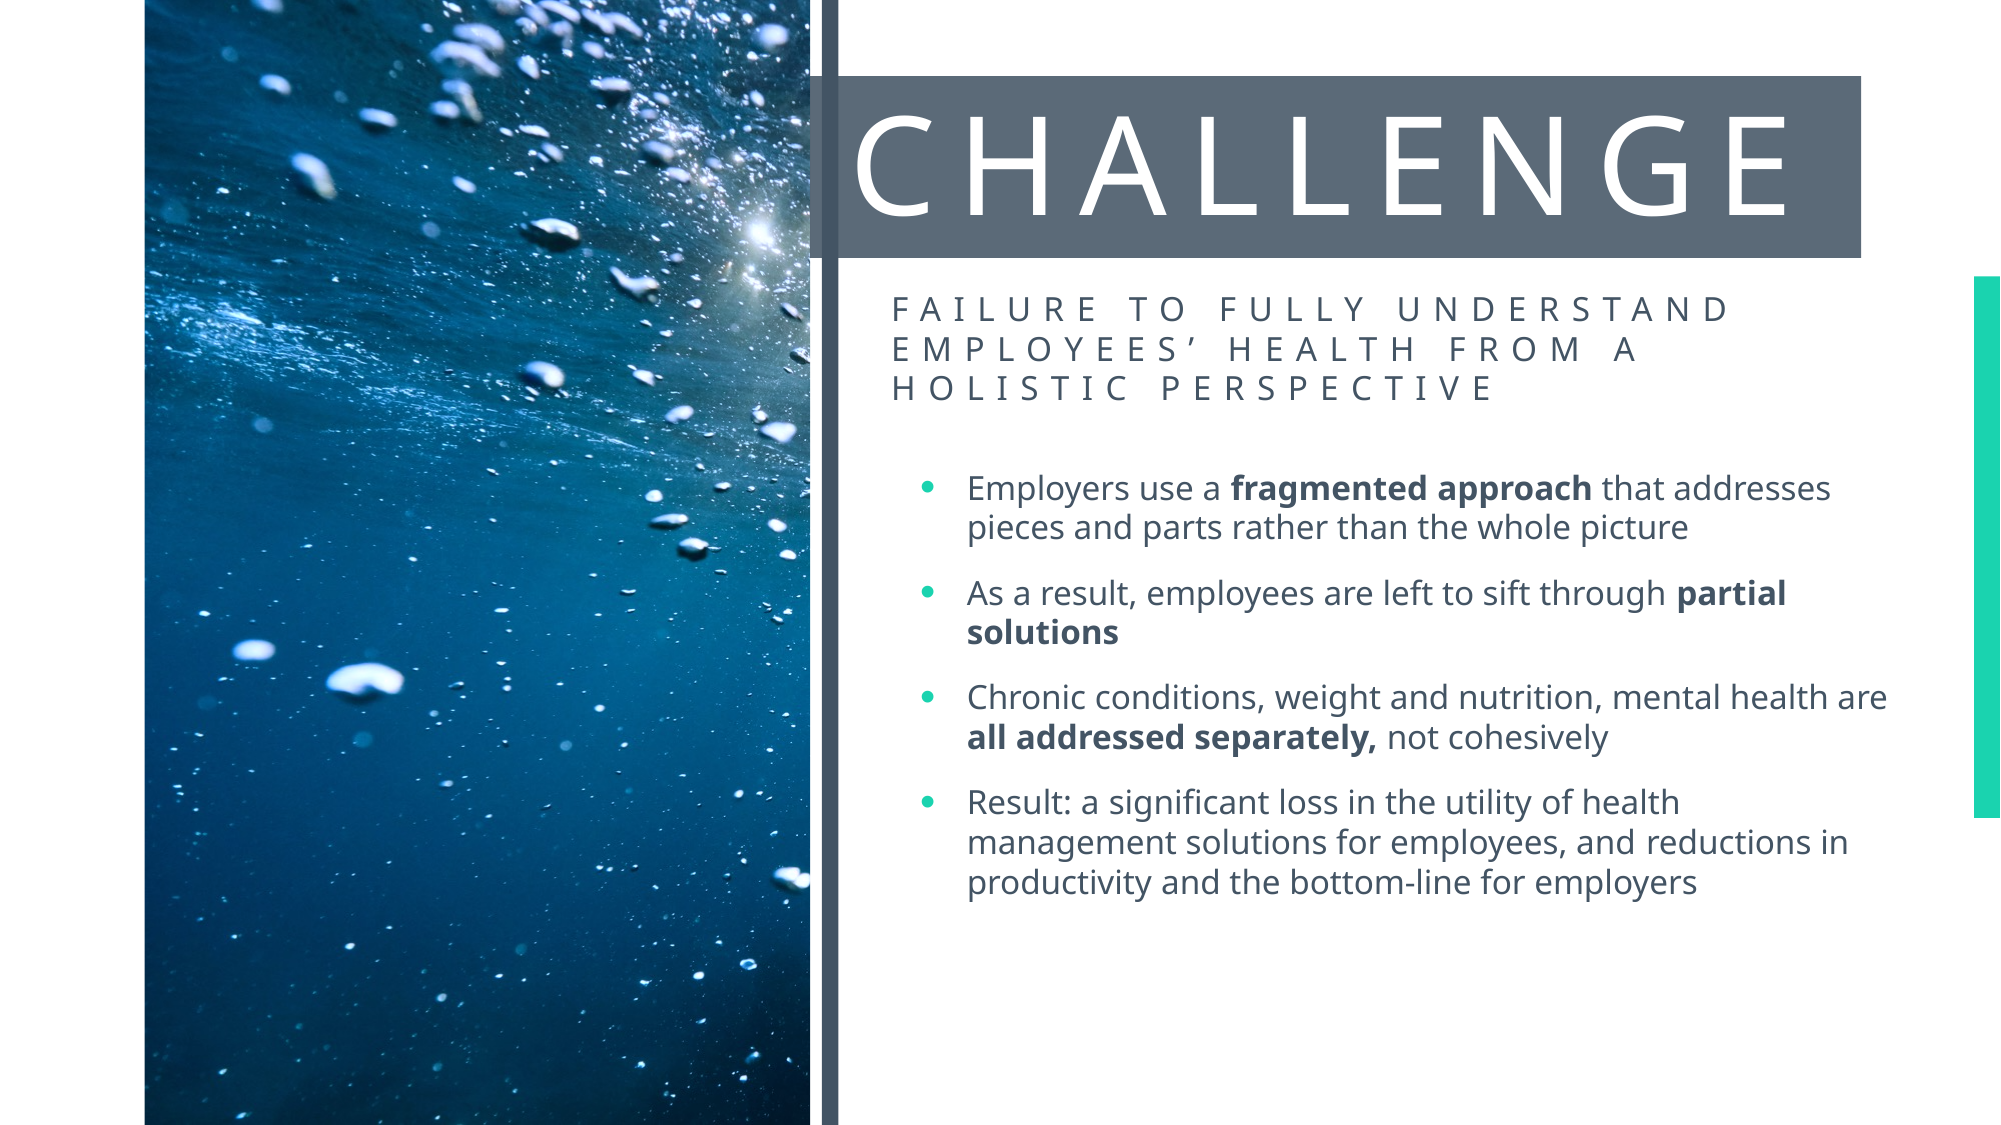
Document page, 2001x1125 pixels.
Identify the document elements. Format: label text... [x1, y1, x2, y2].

text_box [144, 0, 811, 1125]
text_box [1973, 275, 2000, 819]
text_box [810, 70, 1886, 259]
text_box [821, 0, 839, 70]
text_box Employers use a fragmented approach that addresses pieces and parts rather than the whole picture As a result, employees are left to sift through partial solutions Chronic conditions, weight and nutrition, mental health are all addressed separately, not cohesively Result: a significant loss in the utility of health management solutions for employees, and reductions in productivity and the bottom-line for employers [889, 436, 1922, 998]
text_box FAILURE TO FULLY UNDERSTAND EMPLOYEES’ HEALTH FROM A HOLISTIC PERSPECTIVE [876, 280, 1908, 415]
text_box [821, 259, 839, 1125]
